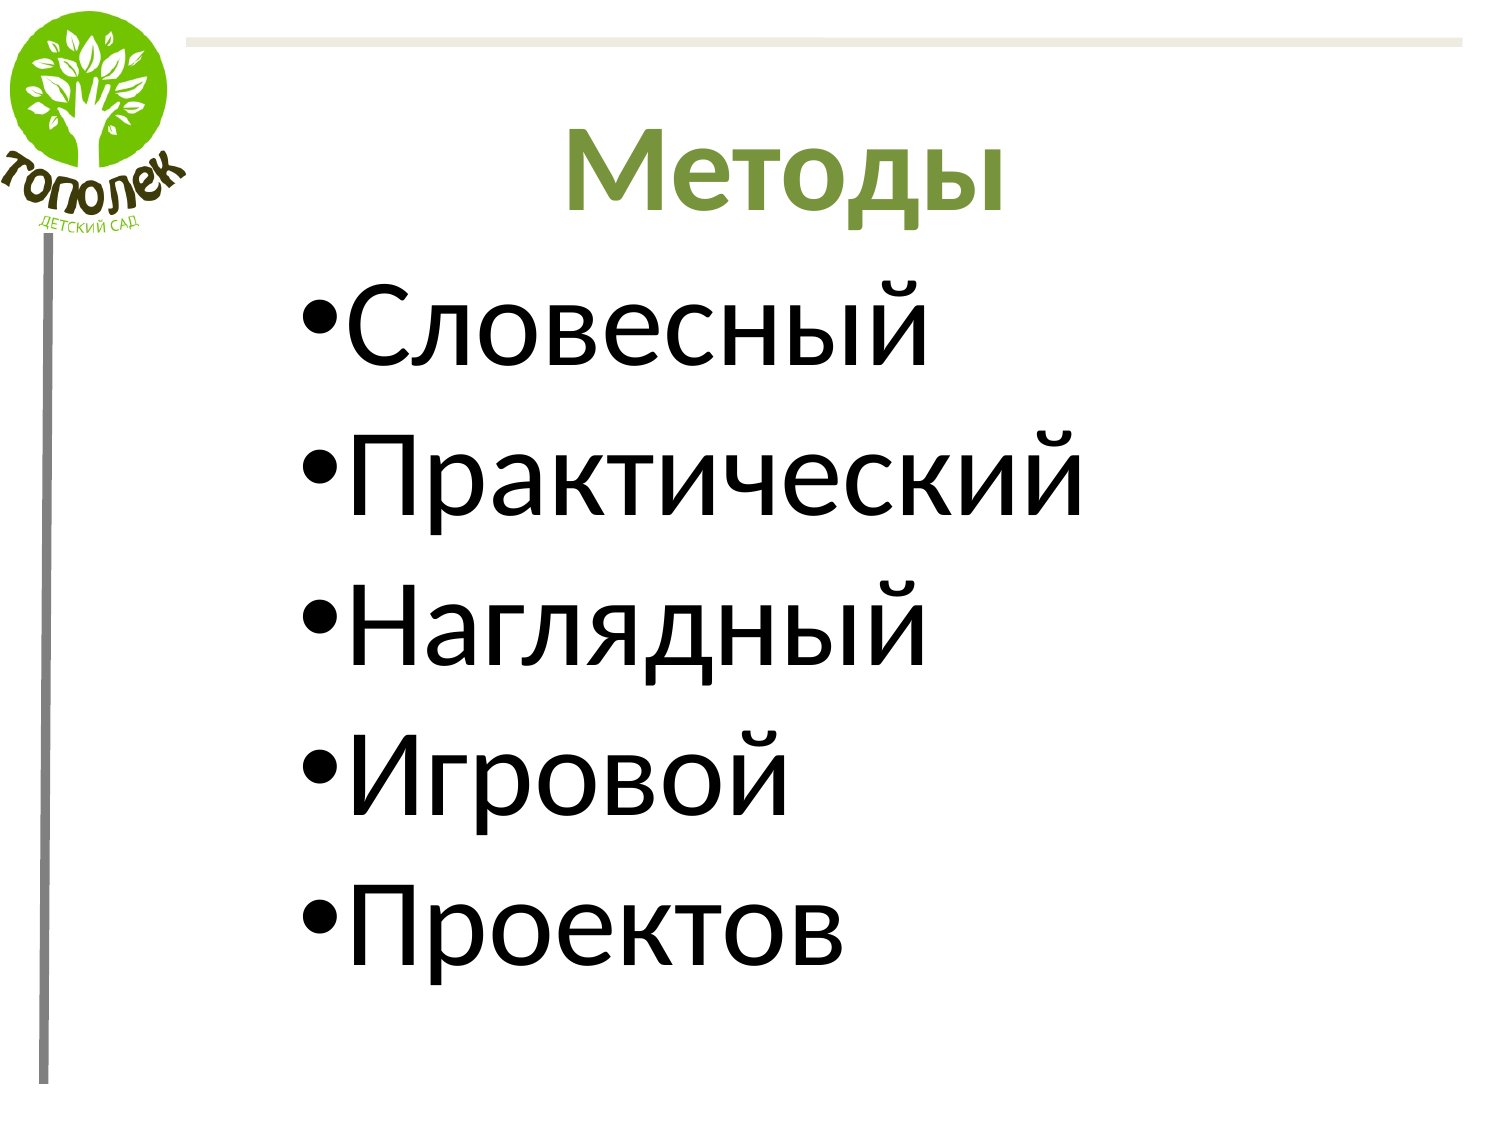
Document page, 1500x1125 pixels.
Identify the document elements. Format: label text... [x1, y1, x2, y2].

text_box Словесный Практический Наглядный Игровой Проектов [283, 232, 1288, 1125]
text_box Методы [383, 78, 1187, 232]
picture [1, 10, 187, 234]
